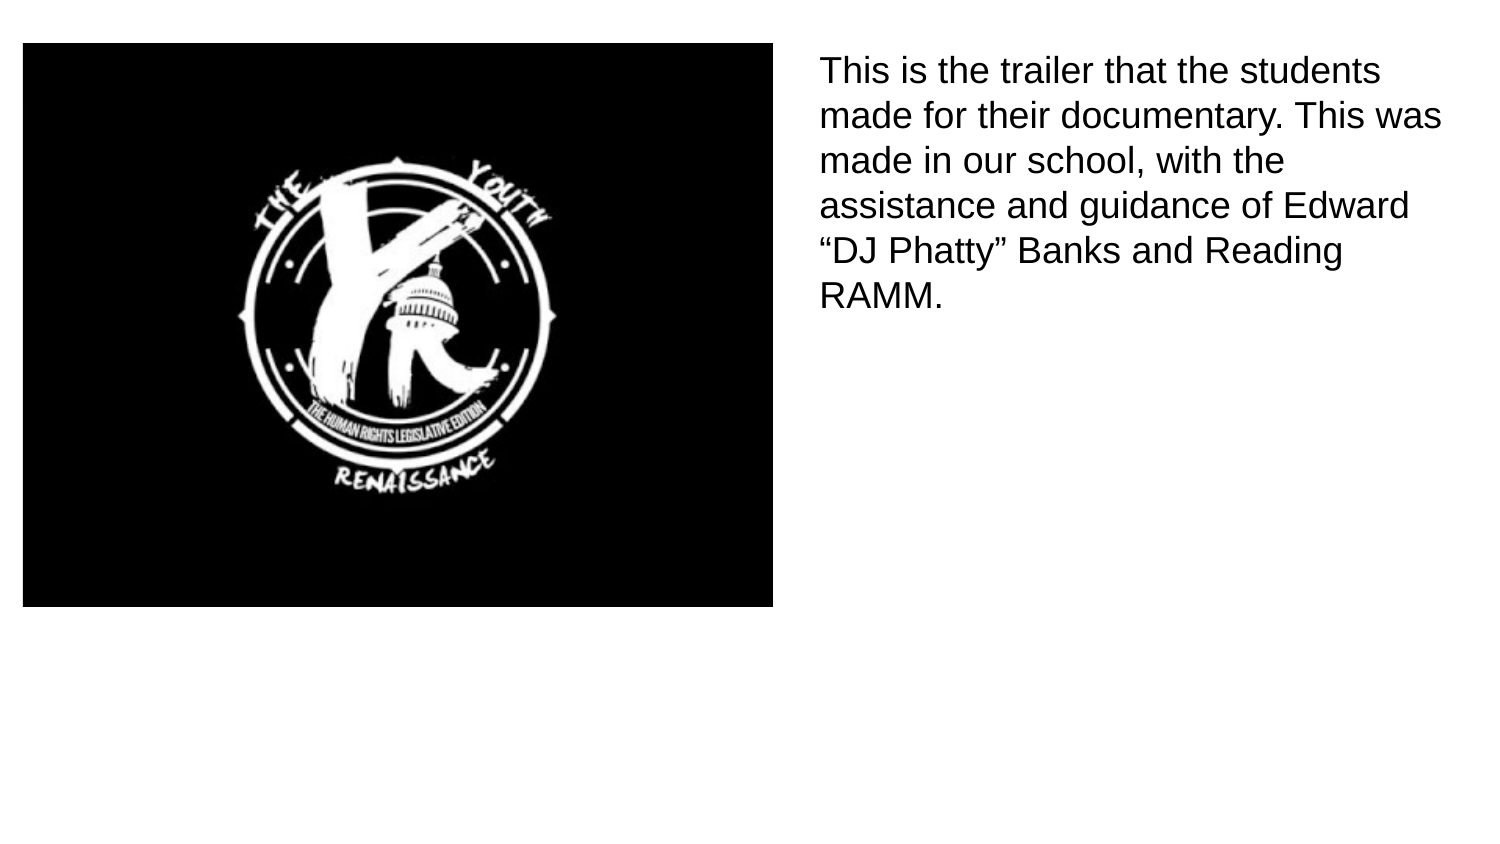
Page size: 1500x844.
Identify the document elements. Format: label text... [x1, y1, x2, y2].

text_box This is the trailer that the students made for their documentary. This was made in our school, with the assistance and guidance of Edward “DJ Phatty” Banks and Reading RAMM. [804, 31, 1469, 341]
text_box [22, 43, 773, 607]
